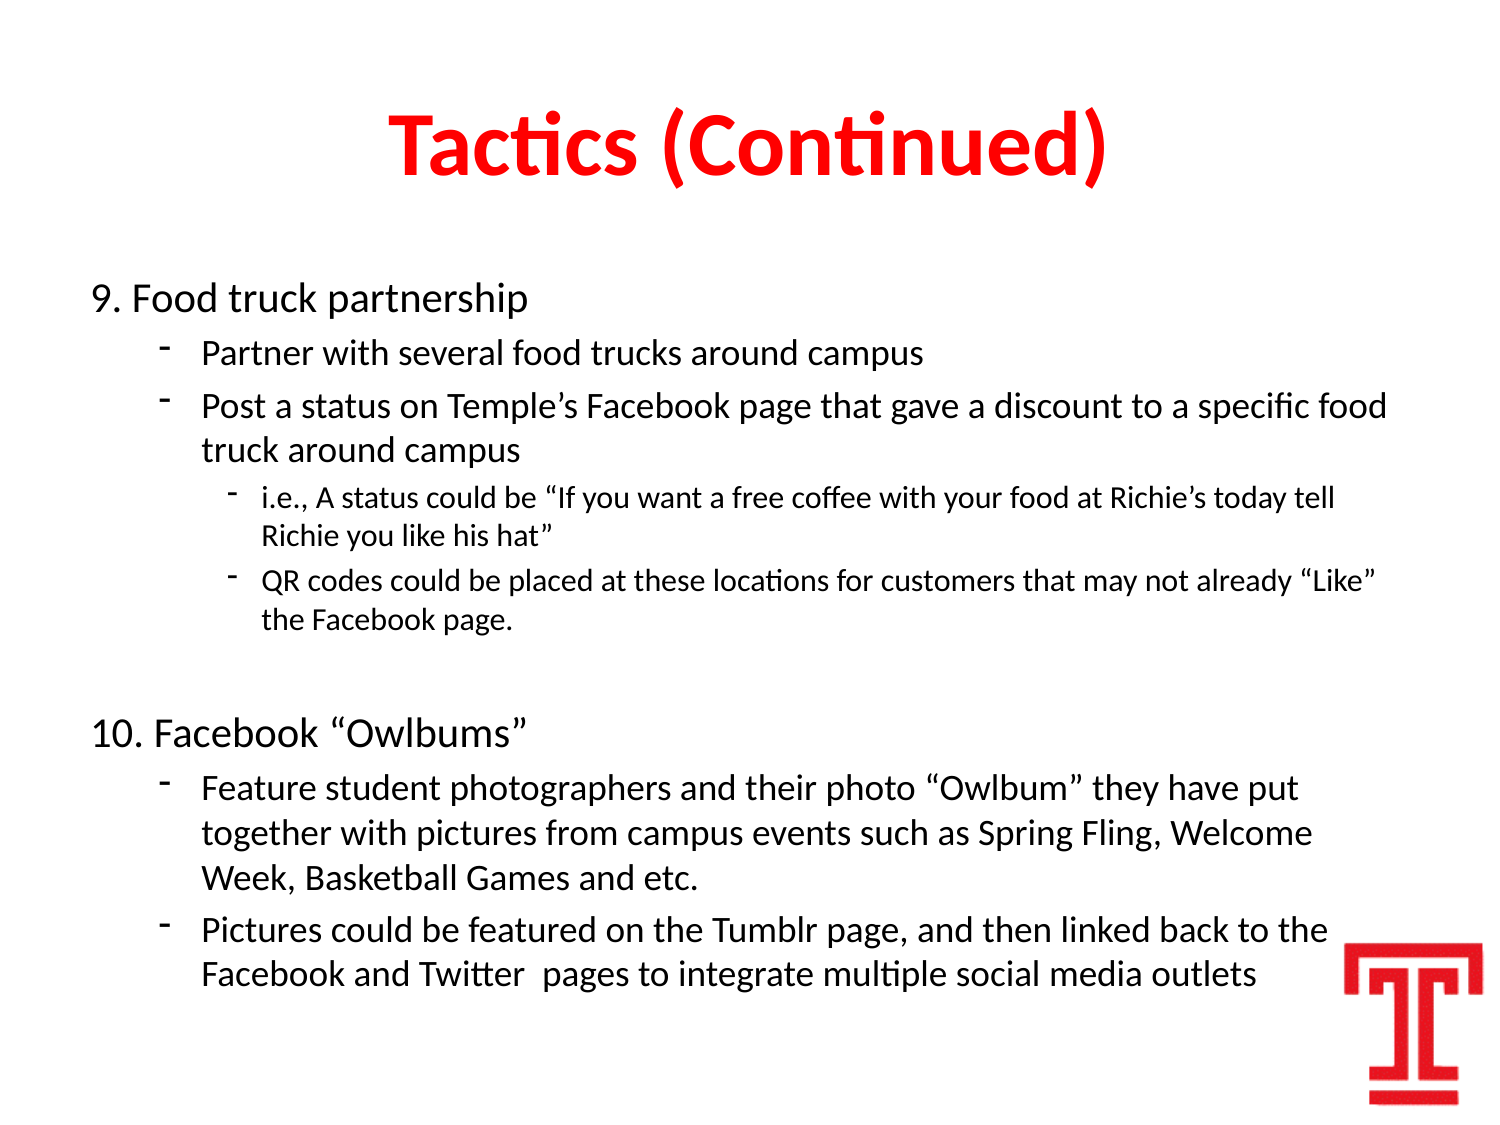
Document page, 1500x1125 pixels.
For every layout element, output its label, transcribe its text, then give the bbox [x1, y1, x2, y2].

picture [1335, 934, 1500, 1125]
list 9. Food truck partnership Partner with several food trucks around campus Post a status on Temple’s Facebook page that gave a discount to a specific food truck around campus i.e., A status could be “If you want a free coffee with your food at Richie’s today tell Richie you like his hat” QR codes could be placed at these locations for customers that may not already “Like” the Facebook page. 10. Facebook “Owlbums” Feature student photographers and their photo “Owlbum” they have put together with pictures from campus events such as Spring Fling, Welcome Week, Basketball Games and etc. Pictures could be featured on the Tumblr page, and then linked back to the Facebook and Twitter pages to integrate multiple social media outlets [75, 262, 1425, 1005]
title Tactics (Continued) [75, 45, 1425, 233]
